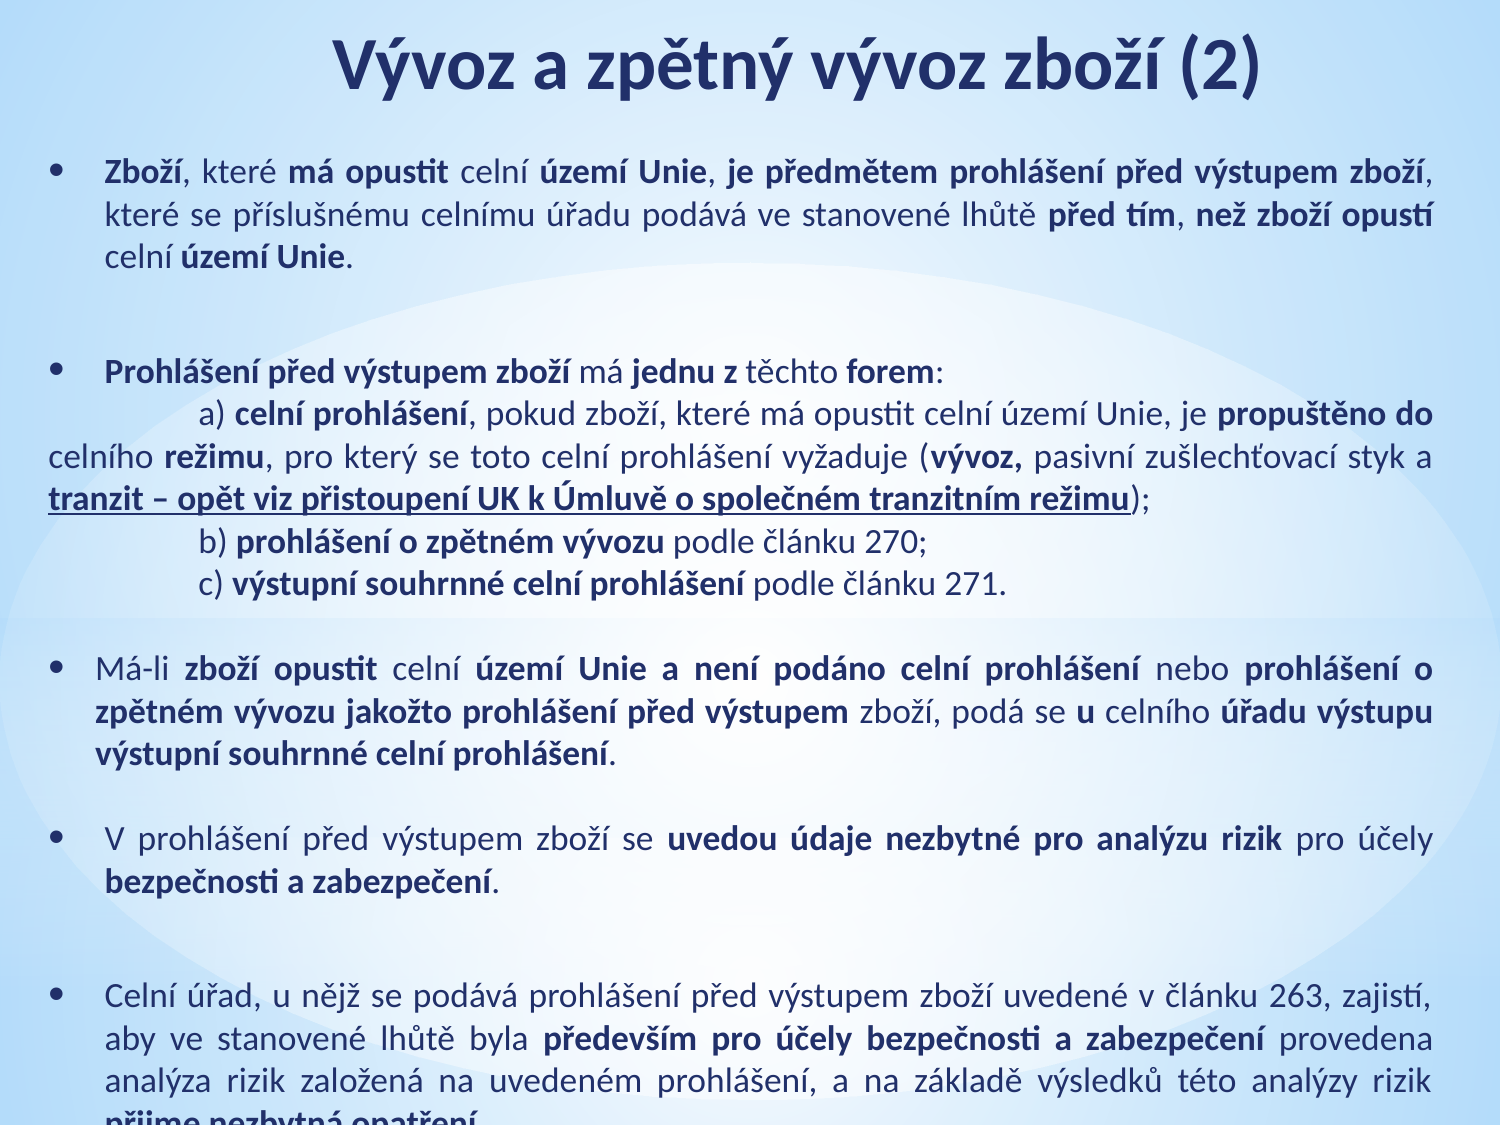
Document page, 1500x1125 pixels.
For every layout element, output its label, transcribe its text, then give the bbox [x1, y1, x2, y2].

list Zboží, které má opustit celní území Unie, je předmětem prohlášení před výstupem zboží, které se příslušnému celnímu úřadu podává ve stanovené lhůtě před tím, než zboží opustí celní území Unie. Prohlášení před výstupem zboží má jednu z těchto forem: a) celní prohlášení, pokud zboží, které má opustit celní území Unie, je propuštěno do celního režimu, pro který se toto celní prohlášení vyžaduje (vývoz, pasivní zušlechťovací styk a tranzit – opět viz přistoupení UK k Úmluvě o společném tranzitním režimu); b) prohlášení o zpětném vývozu podle článku 270; c) výstupní souhrnné celní prohlášení podle článku 271. Má-li zboží opustit celní území Unie a není podáno celní prohlášení nebo prohlášení o zpětném vývozu jakožto prohlášení před výstupem zboží, podá se u celního úřadu výstupu výstupní souhrnné celní prohlášení. V prohlášení před výstupem zboží se uvedou údaje nezbytné pro analýzu rizik pro účely bezpečnosti a zabezpečení. Celní úřad, u nějž se podává prohlášení před výstupem zboží uvedené v článku 263, zajistí, aby ve stanovené lhůtě byla především pro účely bezpečnosti a zabezpečení provedena analýza rizik založená na uvedeném prohlášení, a na základě výsledků této analýzy rizik přijme nezbytná opatření. [4, 140, 1449, 1058]
title Vývoz a zpětný vývoz zboží (2) [159, 7, 1363, 114]
